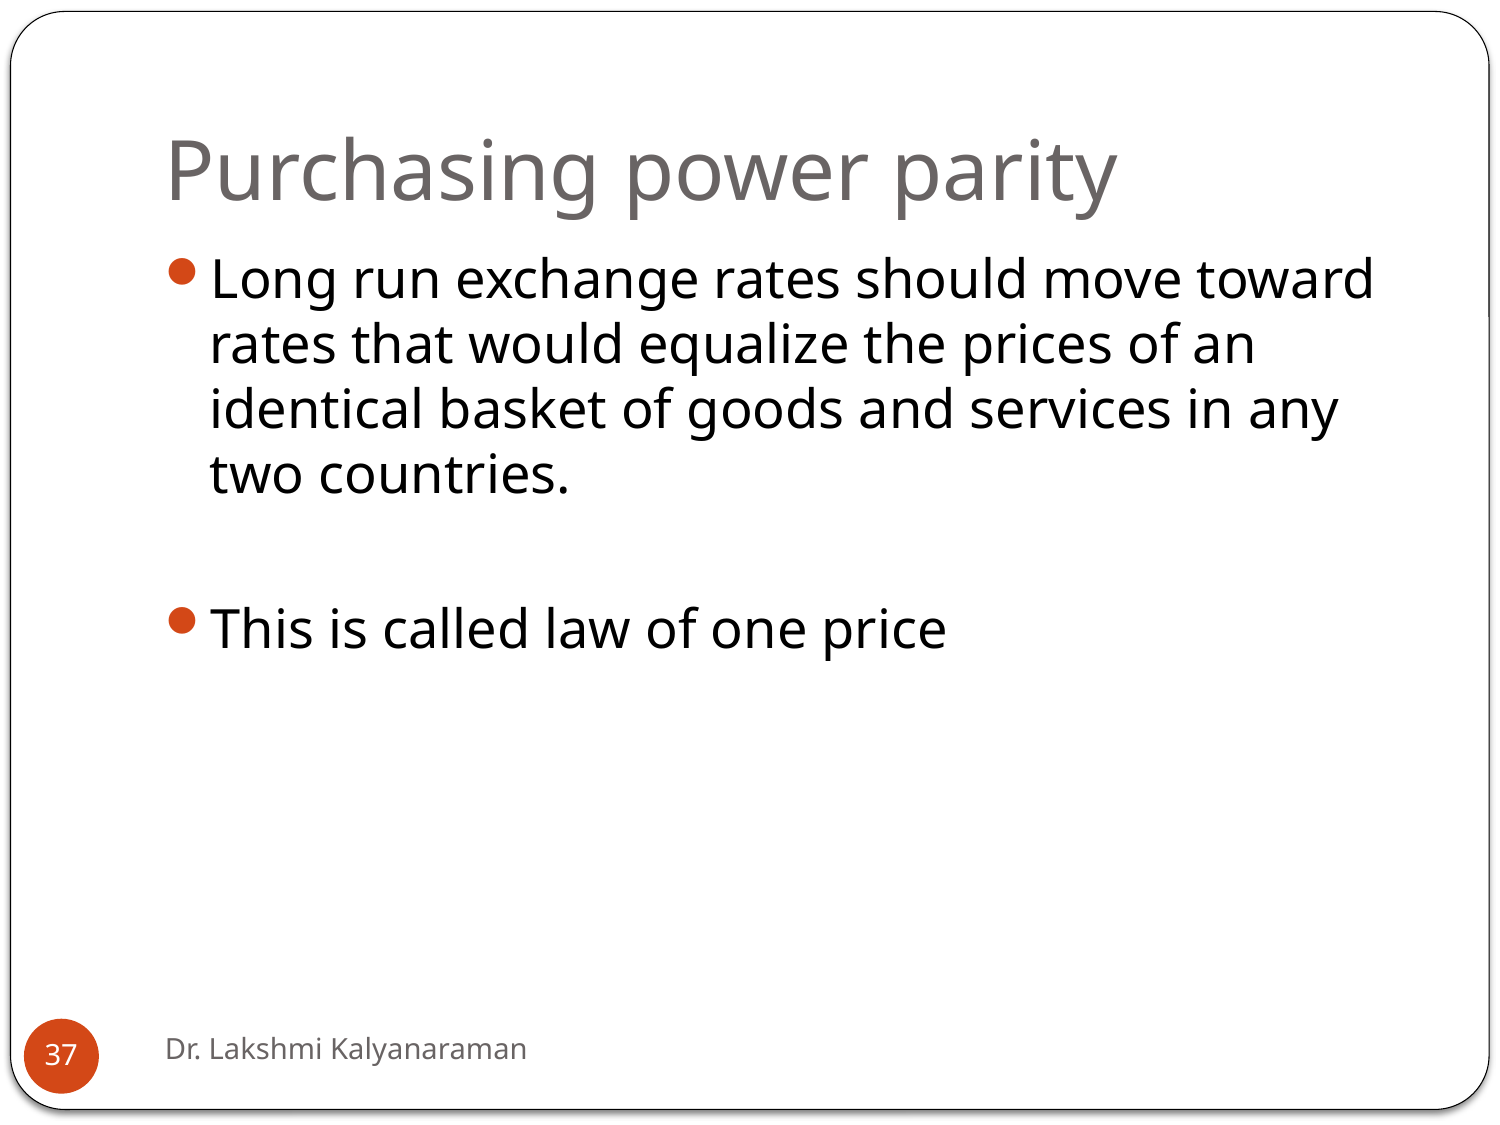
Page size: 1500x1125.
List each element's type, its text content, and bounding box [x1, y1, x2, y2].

footer Dr. Lakshmi Kalyanaraman [150, 1012, 800, 1088]
title Purchasing power parity [150, 45, 1425, 233]
slide_number 37 [23, 1018, 99, 1094]
list Long run exchange rates should move toward rates that would equalize the prices of an identical basket of goods and services in any two countries. This is called law of one price [150, 237, 1425, 988]
